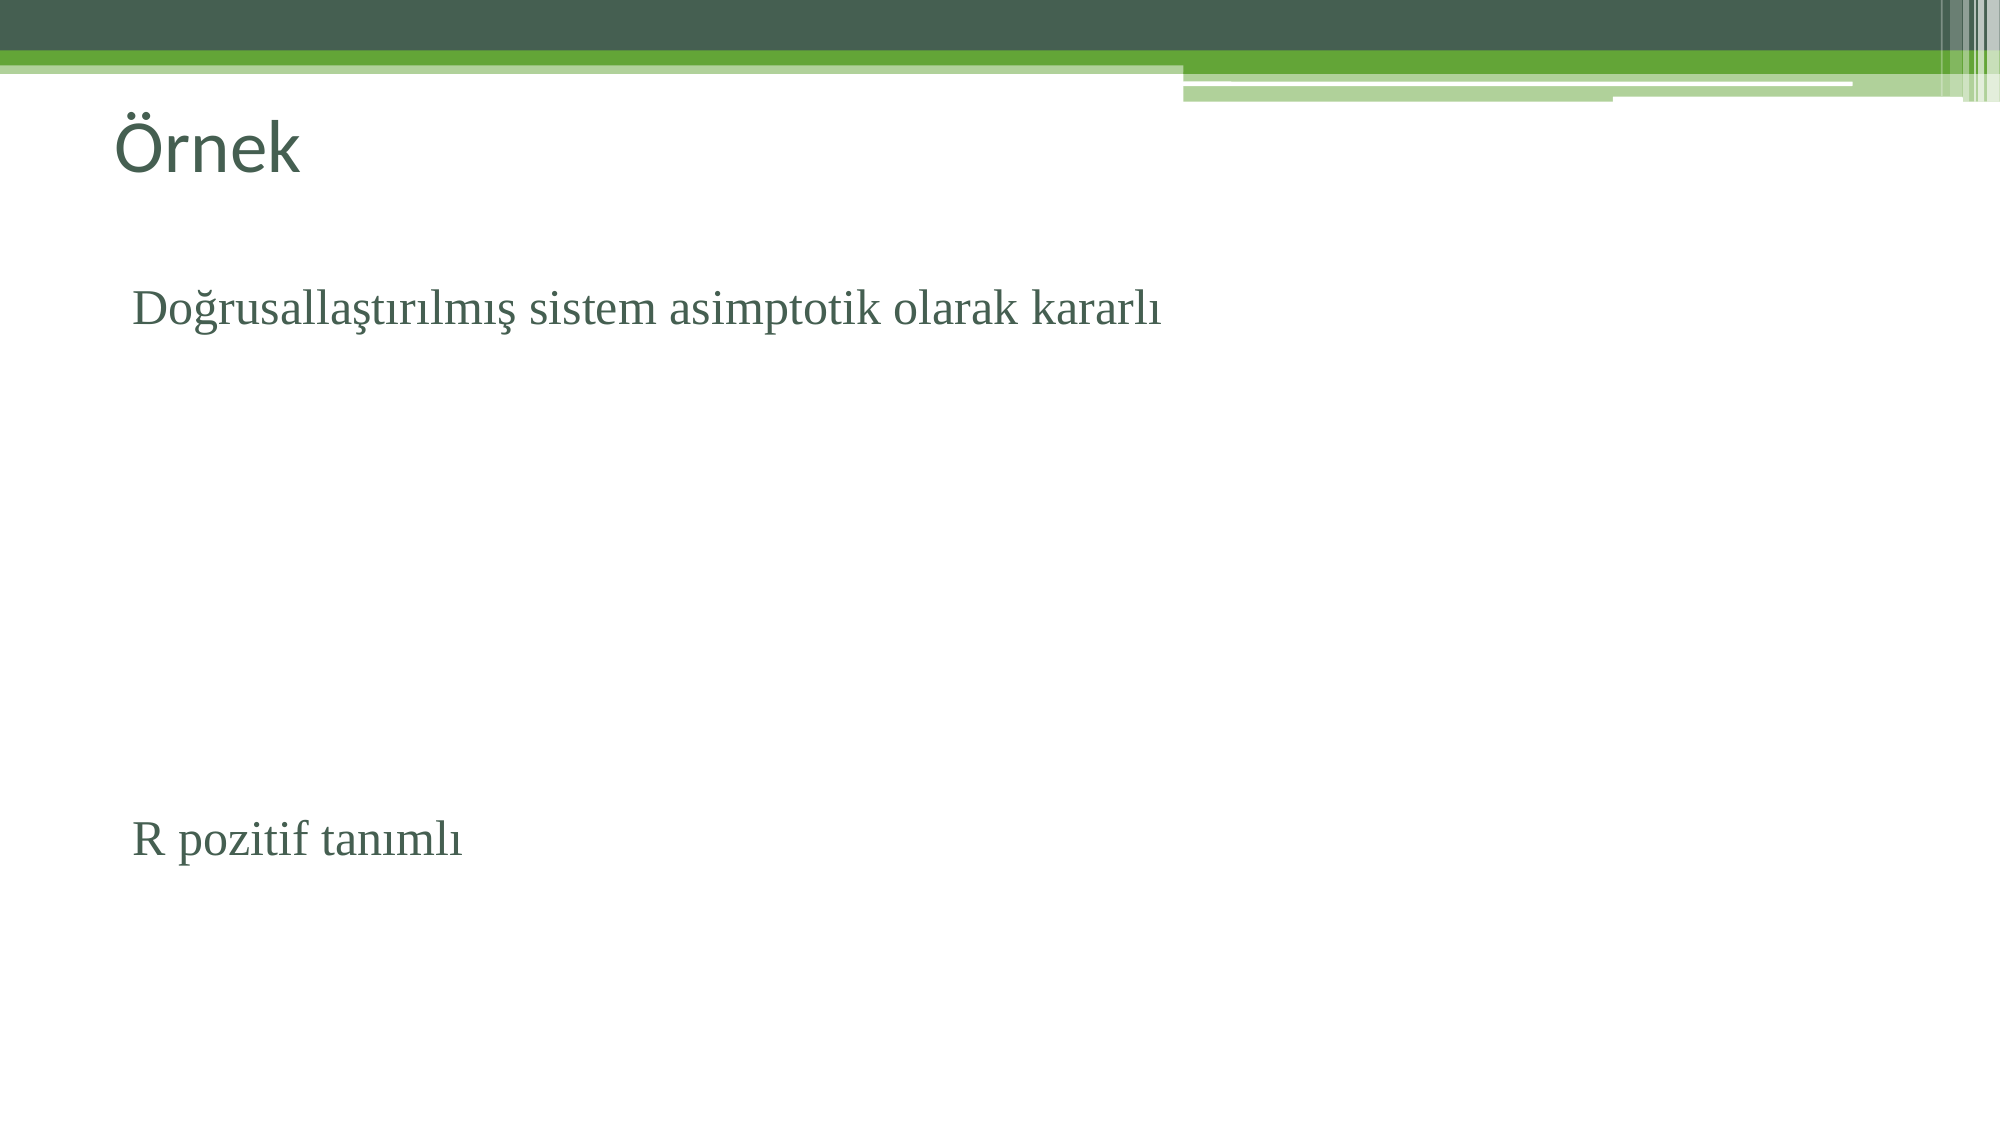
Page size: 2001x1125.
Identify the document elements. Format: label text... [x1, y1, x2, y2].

title Örnek [99, 95, 1900, 189]
